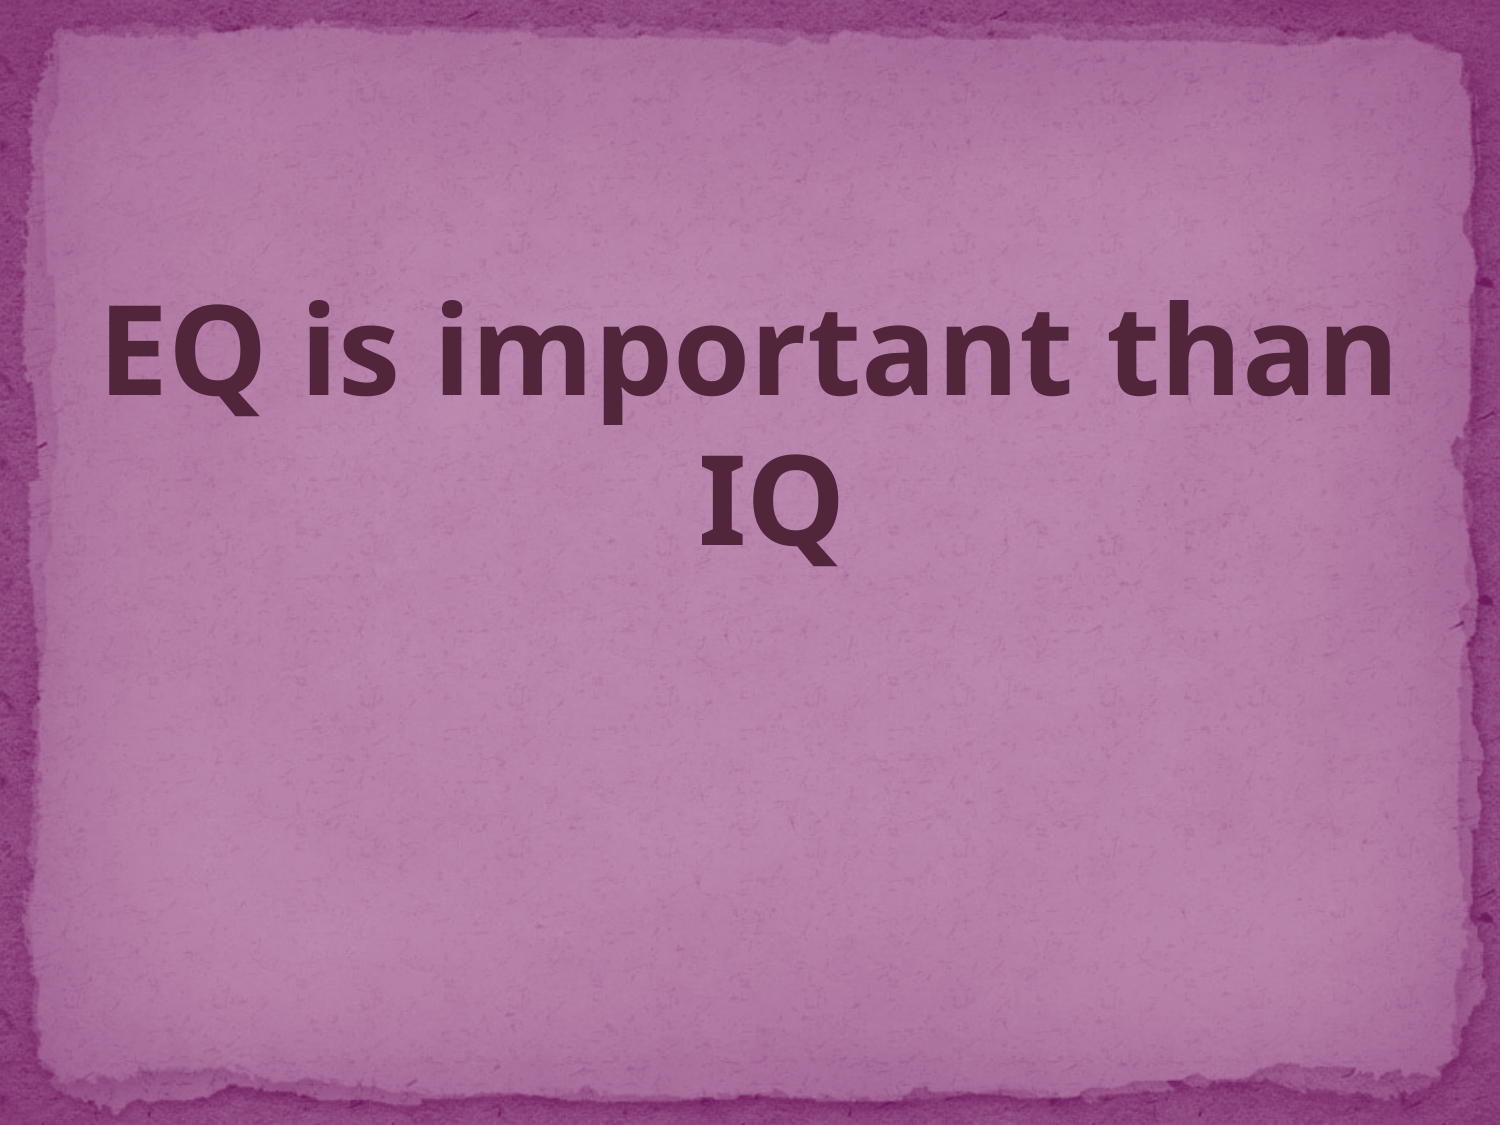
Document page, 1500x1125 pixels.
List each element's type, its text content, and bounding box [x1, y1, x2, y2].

list EQ is important than IQ [37, 262, 1463, 788]
